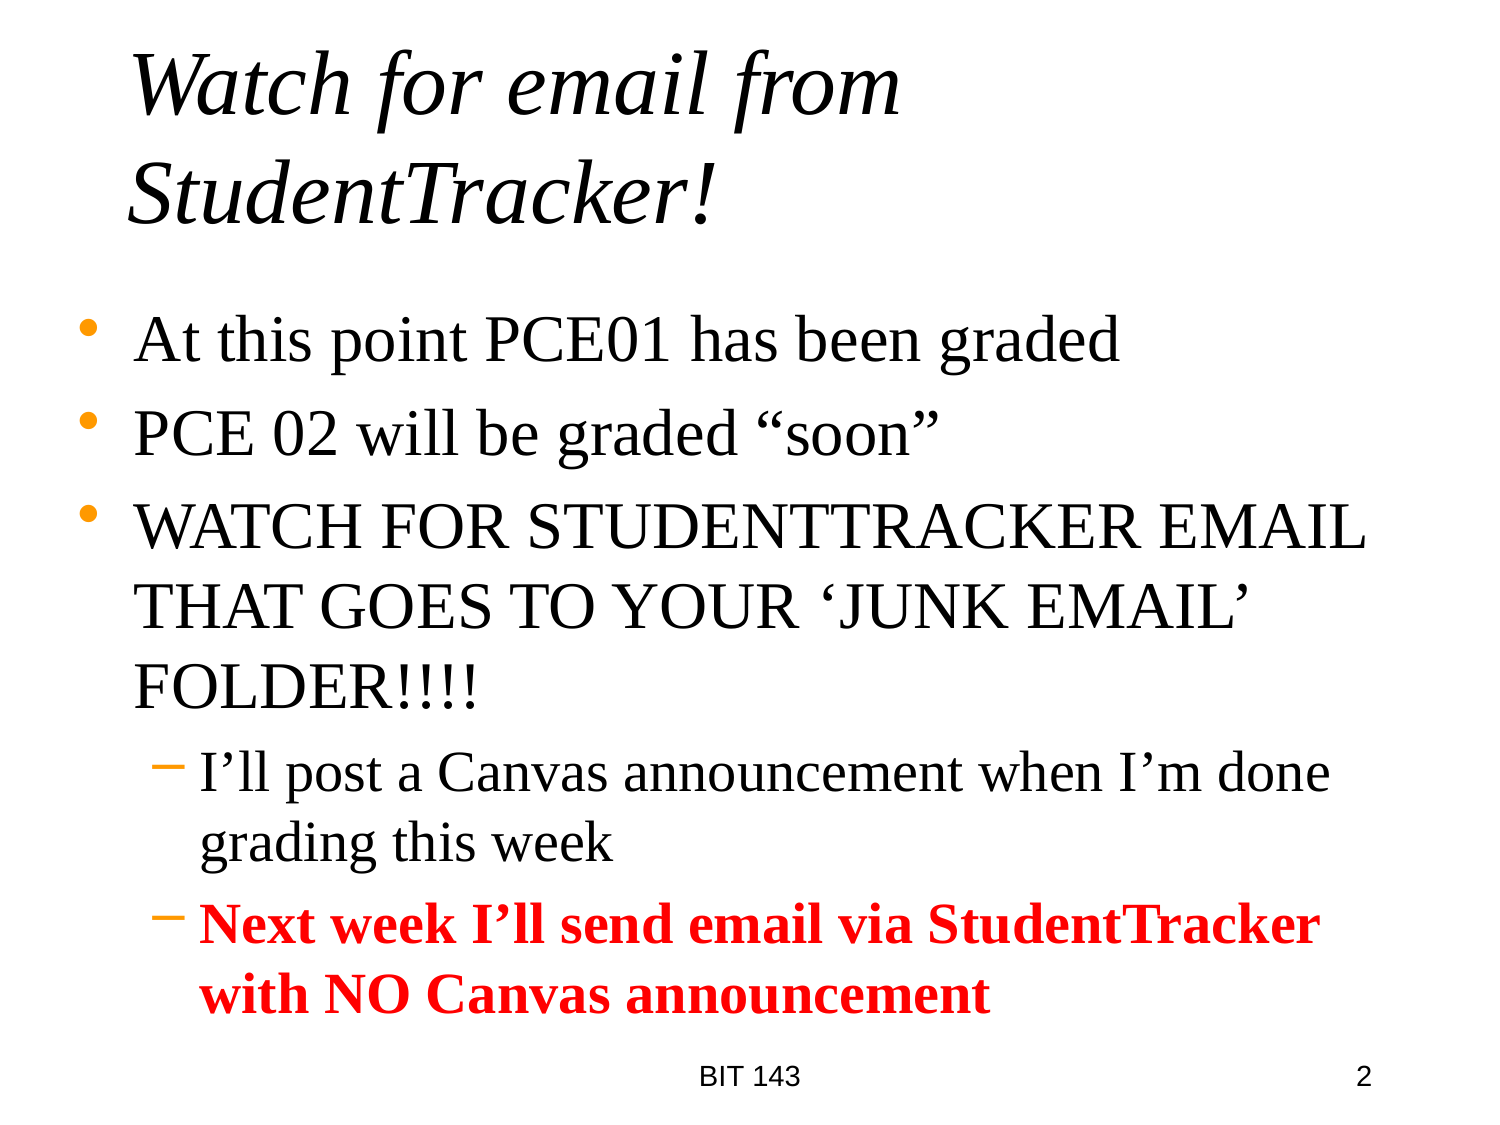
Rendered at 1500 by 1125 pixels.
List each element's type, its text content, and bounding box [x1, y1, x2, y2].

title Watch for email from StudentTracker! [112, 62, 1388, 250]
list At this point PCE01 has been graded PCE 02 will be graded “soon” WATCH FOR STUDENTTRACKER EMAIL THAT GOES TO YOUR ‘JUNK EMAIL’ FOLDER!!!! I’ll post a Canvas announcement when I’m done grading this week Next week I’ll send email via StudentTracker with NO Canvas announcement [62, 287, 1388, 1063]
footer BIT 143 [512, 1037, 988, 1113]
slide_number 2 [1074, 1037, 1388, 1113]
